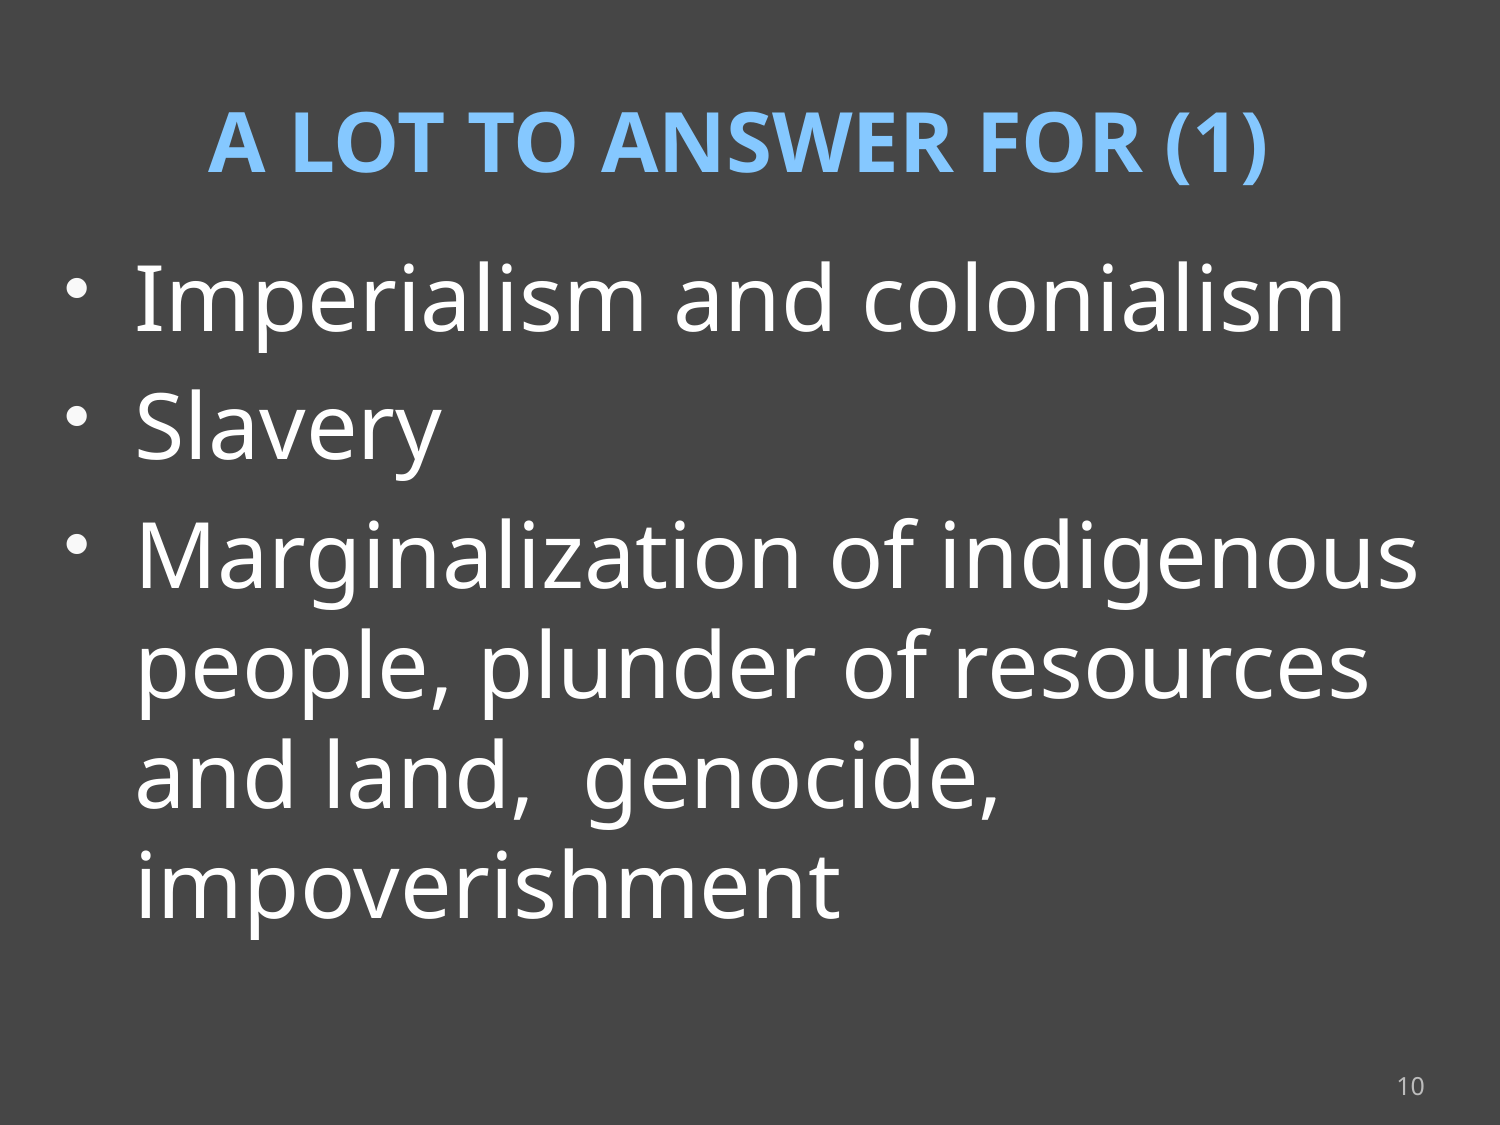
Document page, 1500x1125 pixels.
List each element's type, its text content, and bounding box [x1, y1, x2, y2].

title A LOT TO ANSWER FOR (1) [75, 45, 1425, 232]
list Imperialism and colonialism Slavery Marginalization of indigenous people, plunder of resources and land, genocide, impoverishment [29, 232, 1471, 1083]
slide_number 10 [1299, 1052, 1425, 1113]
